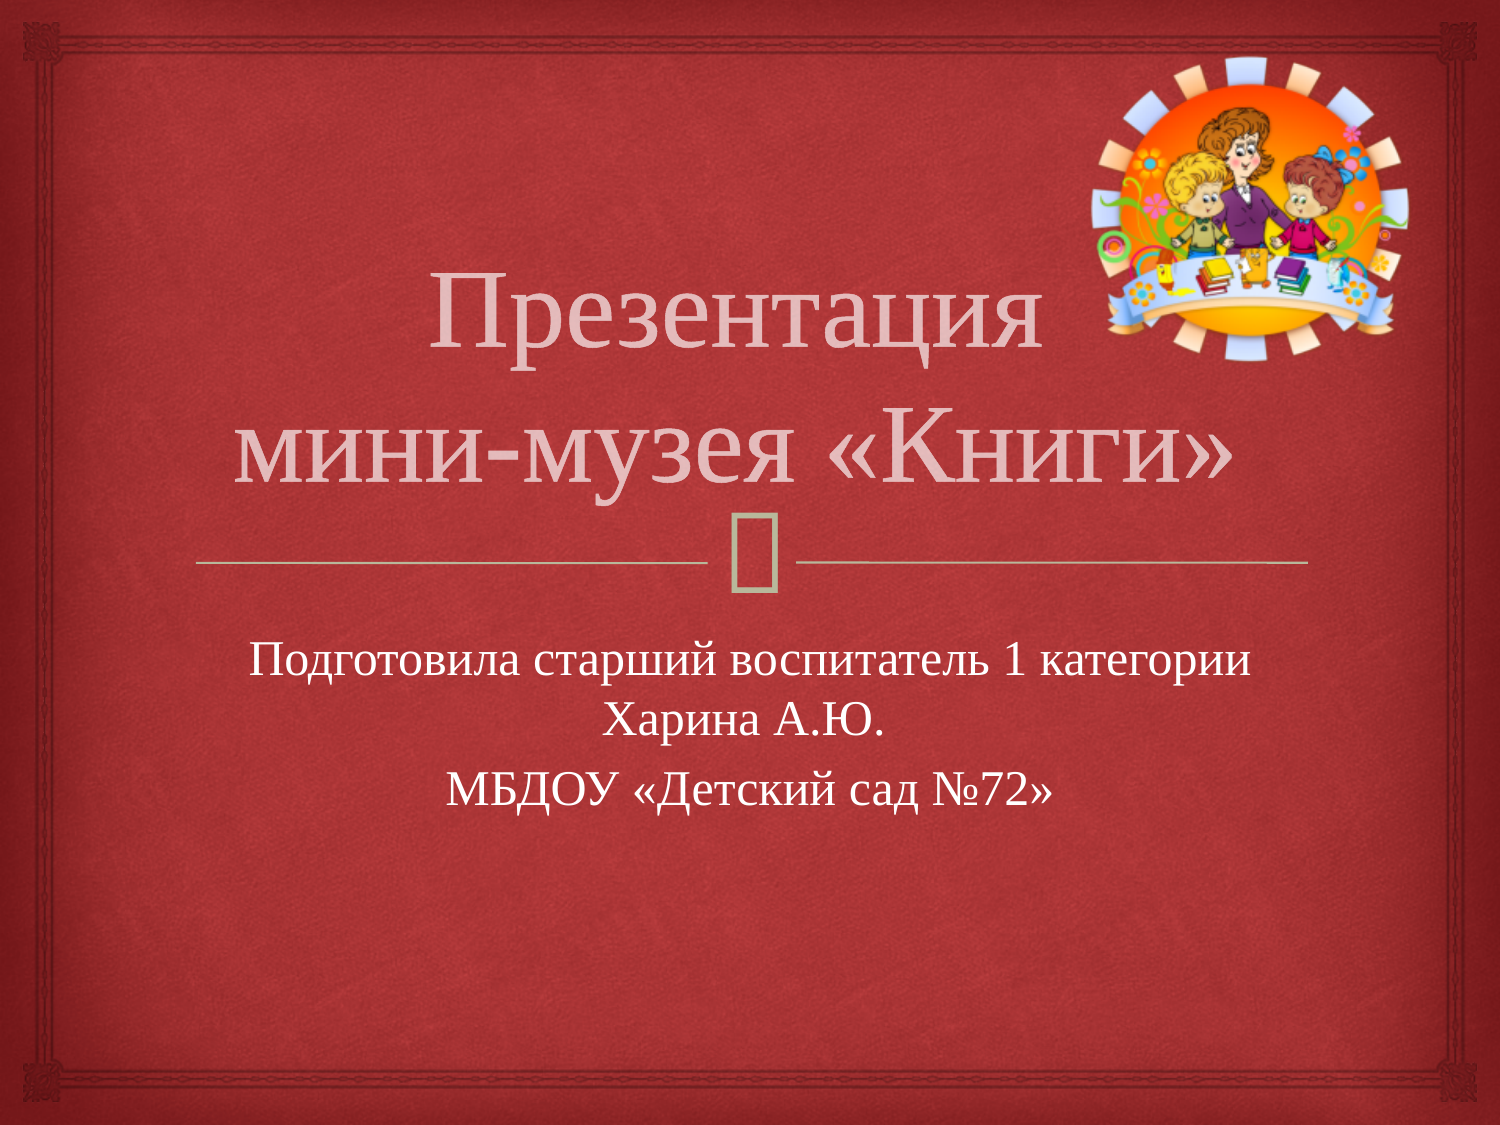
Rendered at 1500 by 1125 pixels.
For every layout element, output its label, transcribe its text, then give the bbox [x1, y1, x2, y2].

subtitle Подготовила старший воспитатель 1 категории Харина А.Ю. МБДОУ «Детский сад №72» [225, 618, 1275, 906]
picture [0, 0, 1500, 1125]
title Презентация мини-музея «Книги» [194, 227, 1306, 512]
